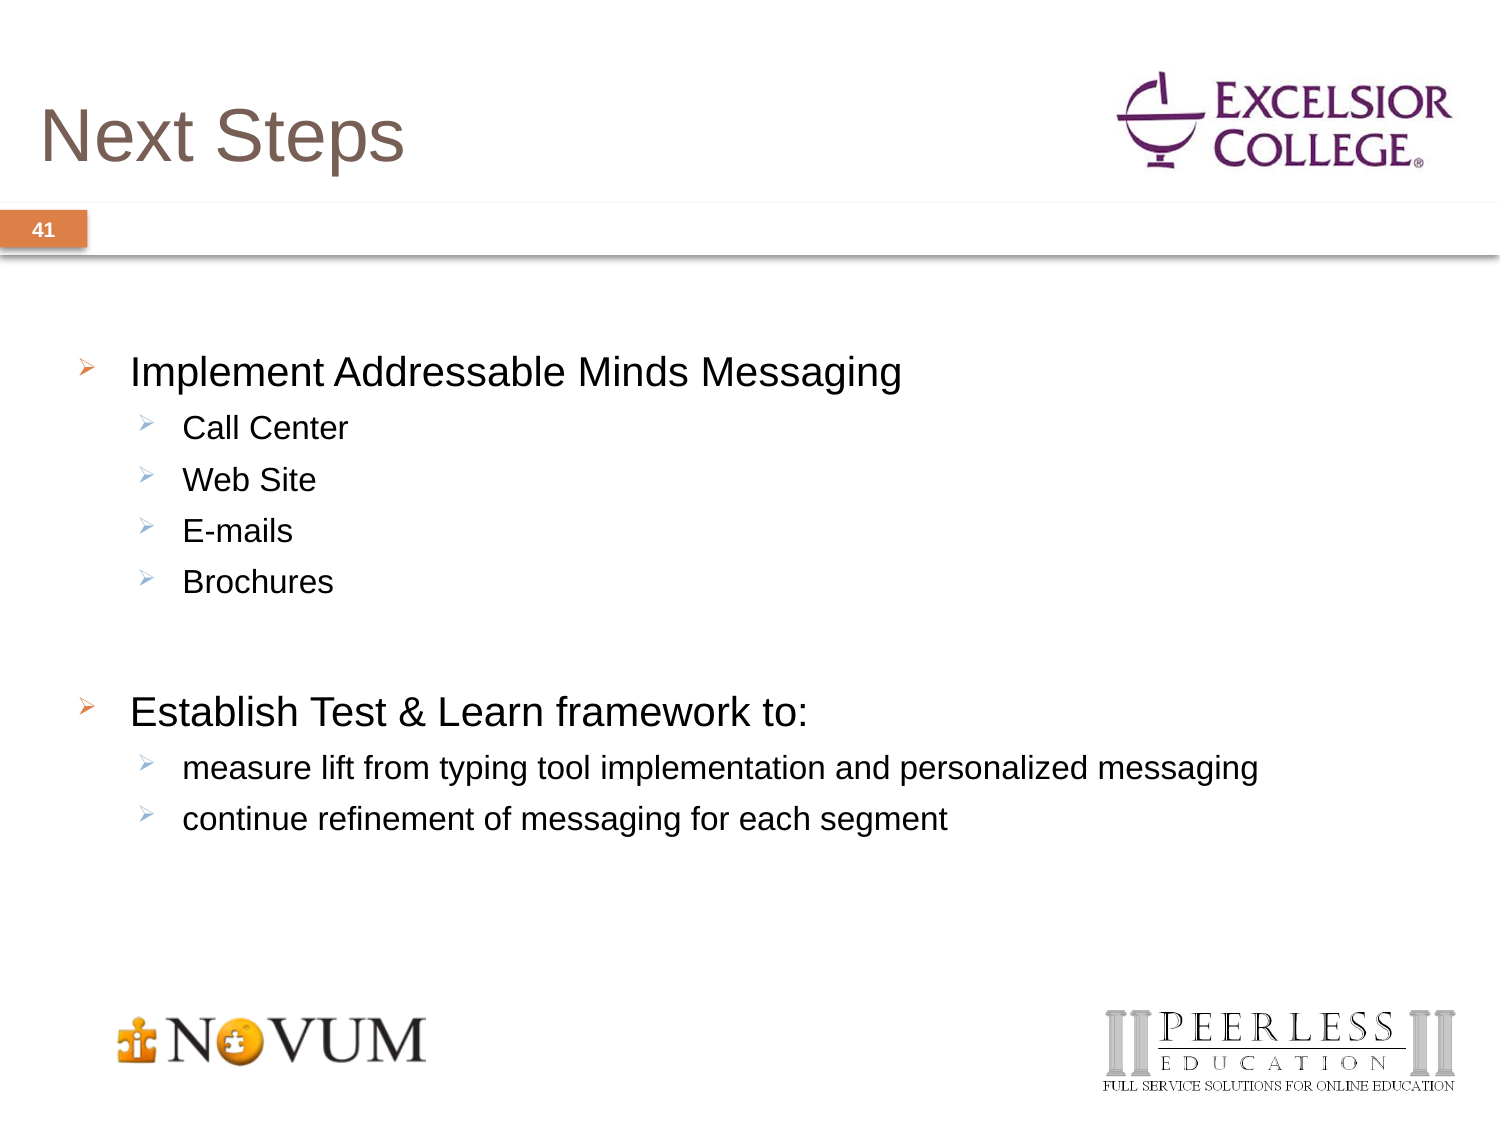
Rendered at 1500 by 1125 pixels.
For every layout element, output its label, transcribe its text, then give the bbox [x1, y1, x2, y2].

list Implement Addressable Minds Messaging Call Center Web Site E-mails Brochures Establish Test & Learn framework to: measure lift from typing tool implementation and personalized messaging continue refinement of messaging for each segment [62, 337, 1475, 1050]
picture [1099, 62, 1469, 177]
slide_number 41 [0, 208, 88, 249]
picture [112, 1050, 426, 1072]
picture [1087, 1050, 1475, 1102]
title Next Steps [24, 50, 1451, 213]
